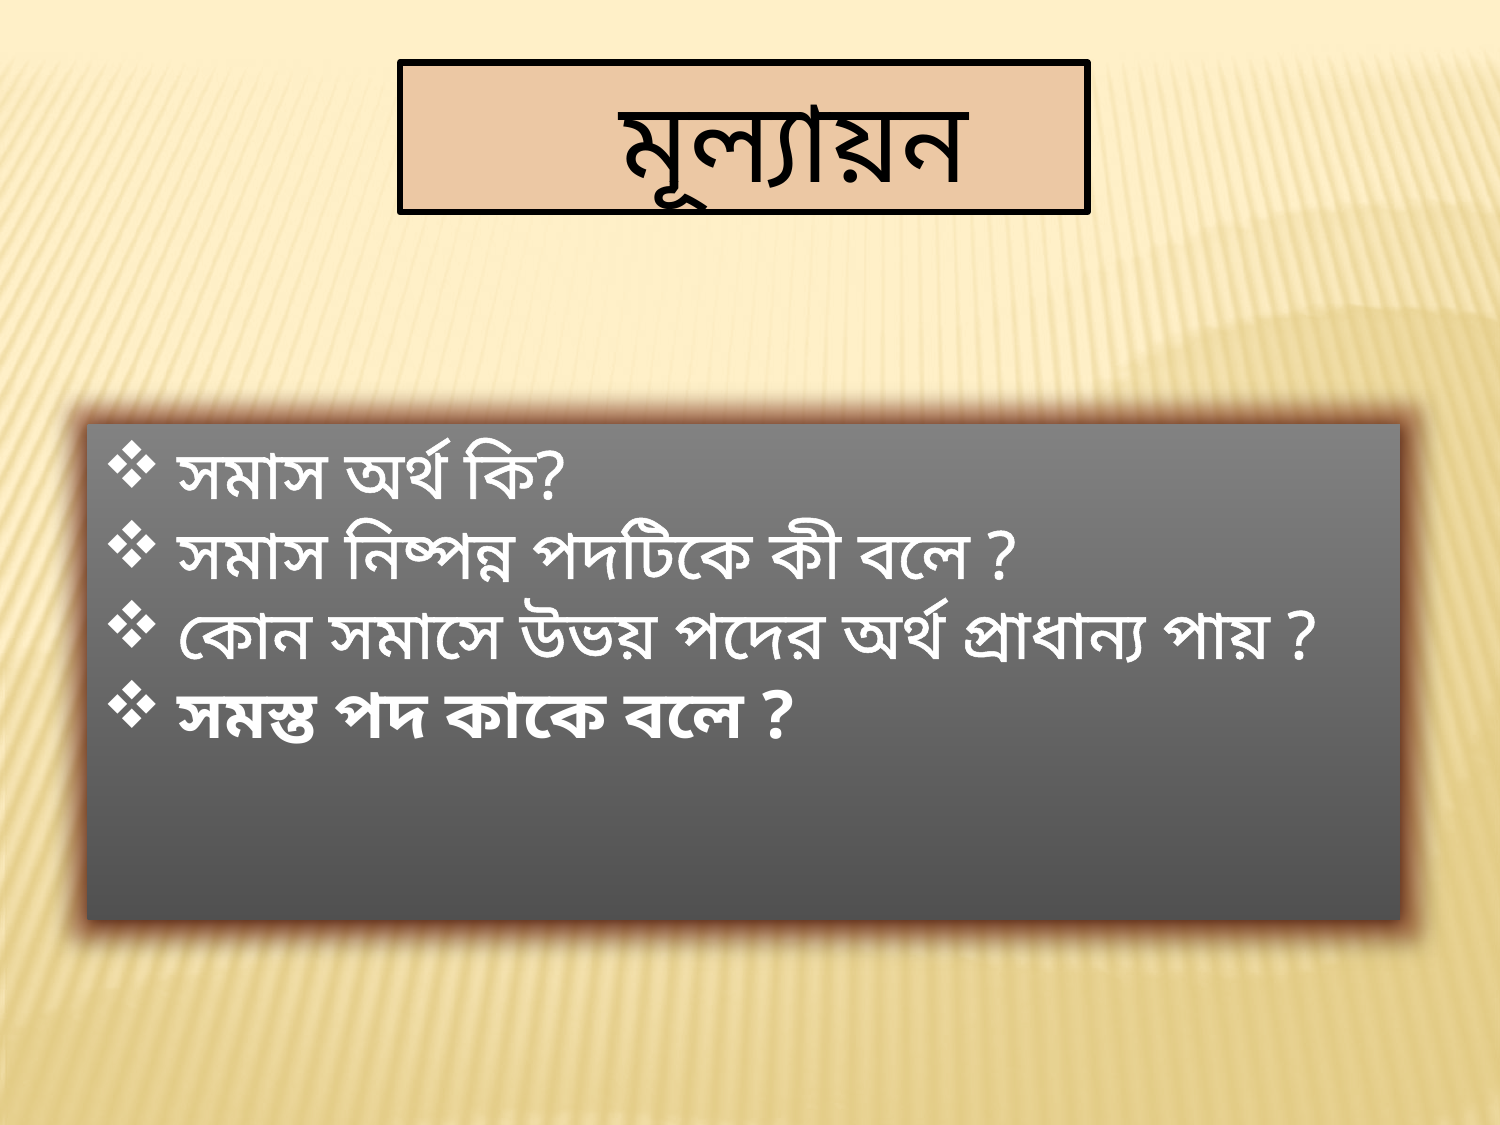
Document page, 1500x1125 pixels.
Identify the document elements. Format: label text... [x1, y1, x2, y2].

text_box মূল্যায়ন [399, 62, 1088, 213]
text_box সমাস অর্থ কি? সমাস নিষ্পন্ন পদটিকে কী বলে ? কোন সমাসে উভয় পদের অর্থ প্রাধান্য পায় ? সমস্ত পদ কাকে বলে ? [87, 424, 1401, 920]
